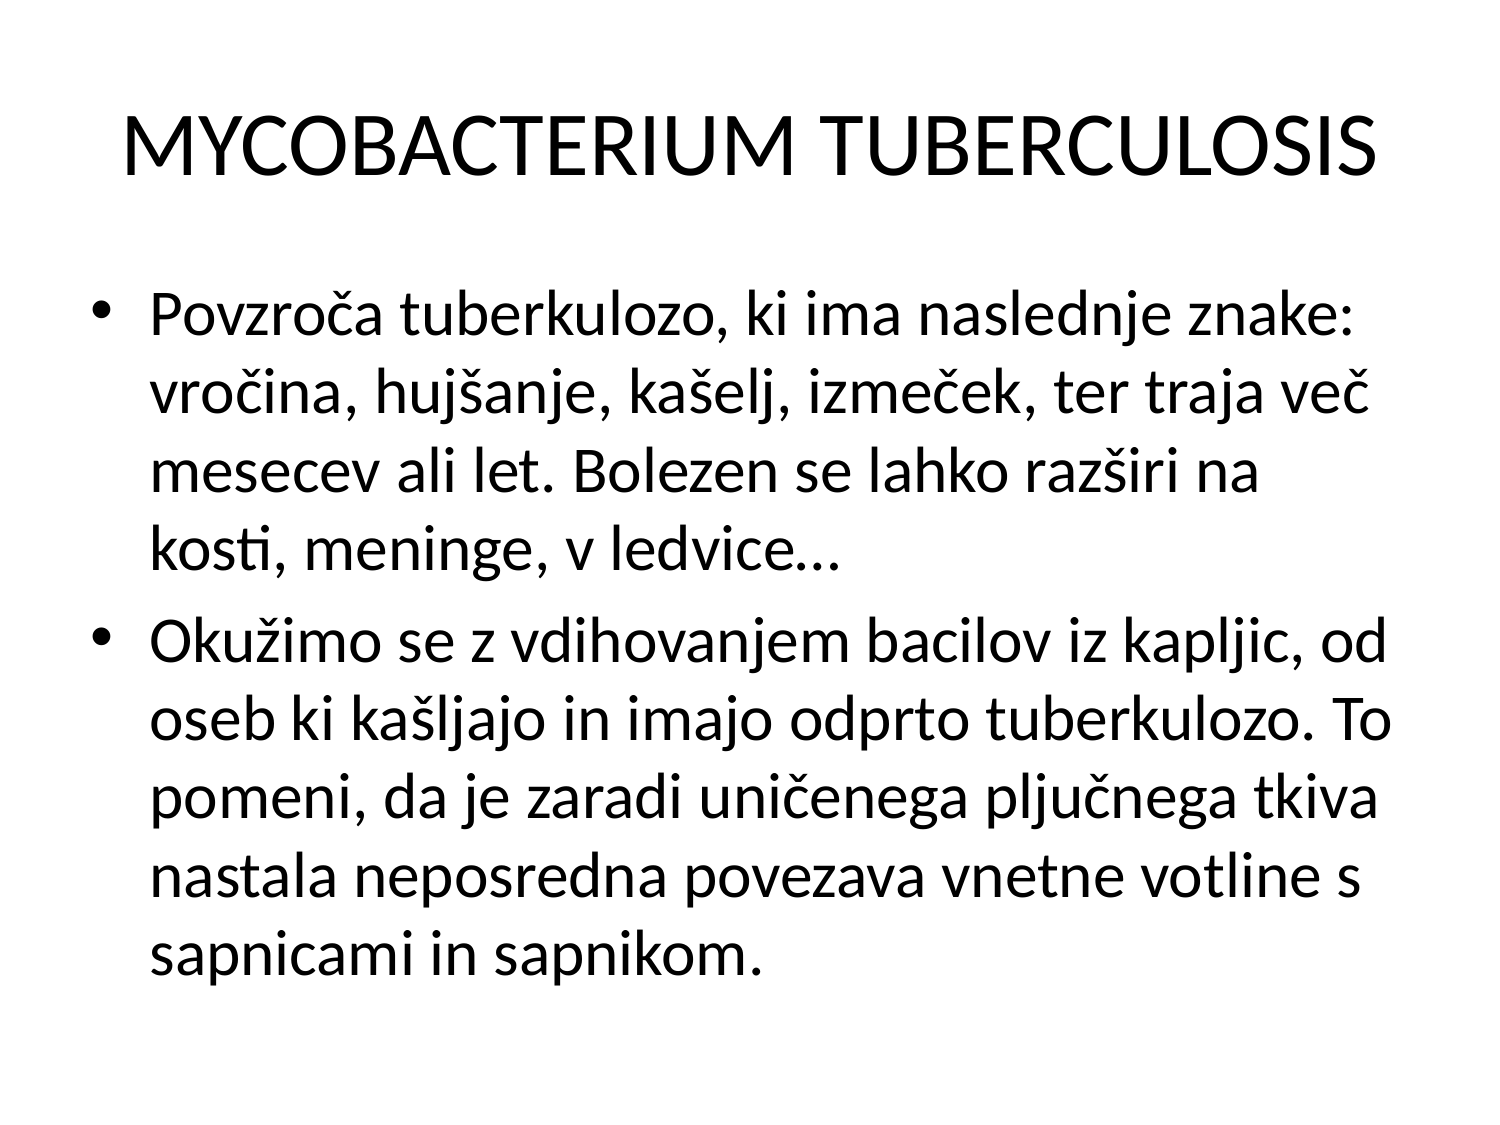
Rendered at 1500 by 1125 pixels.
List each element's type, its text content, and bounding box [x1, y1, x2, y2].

title MYCOBACTERIUM TUBERCULOSIS [75, 45, 1425, 233]
list Povzroča tuberkulozo, ki ima naslednje znake: vročina, hujšanje, kašelj, izmeček, ter traja več mesecev ali let. Bolezen se lahko razširi na kosti, meninge, v ledvice… Okužimo se z vdihovanjem bacilov iz kapljic, od oseb ki kašljajo in imajo odprto tuberkulozo. To pomeni, da je zaradi uničenega pljučnega tkiva nastala neposredna povezava vnetne votline s sapnicami in sapnikom. [75, 262, 1425, 1005]
